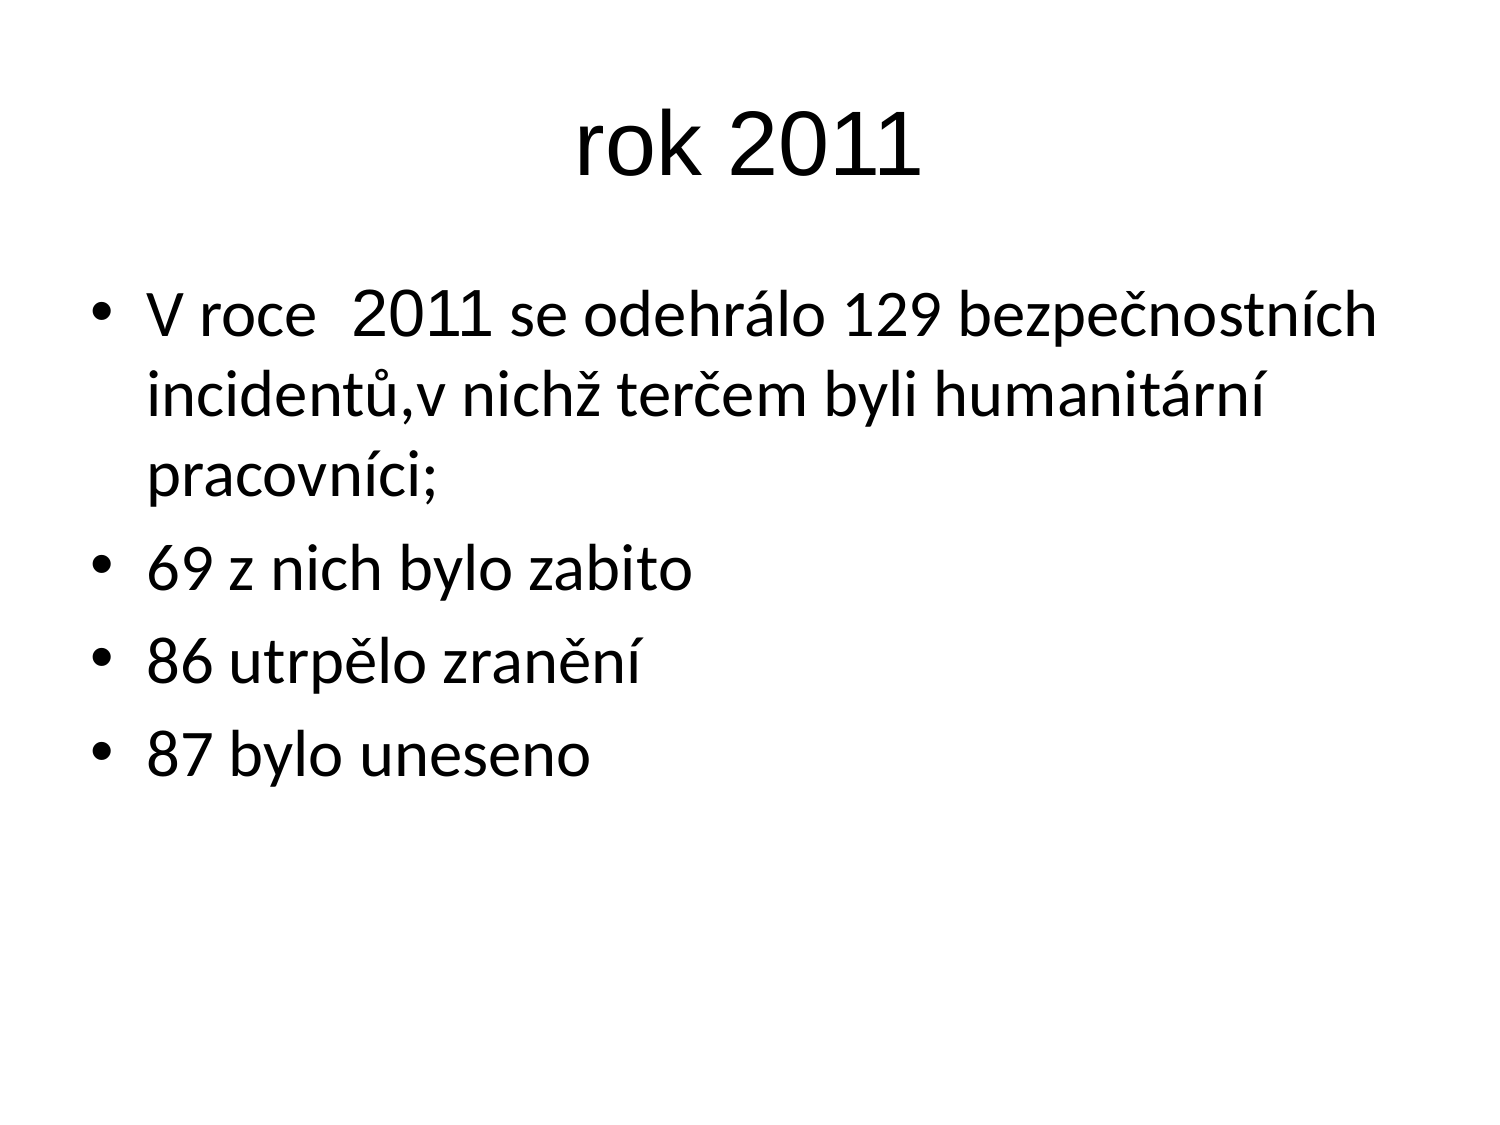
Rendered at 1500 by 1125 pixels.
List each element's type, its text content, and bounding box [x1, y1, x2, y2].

list V roce 2011 se odehrálo 129 bezpečnostních incidentů,v nichž terčem byli humanitární pracovníci; 69 z nich bylo zabito 86 utrpělo zranění 87 bylo uneseno [74, 262, 1426, 1006]
title rok 2011 [74, 44, 1426, 233]
